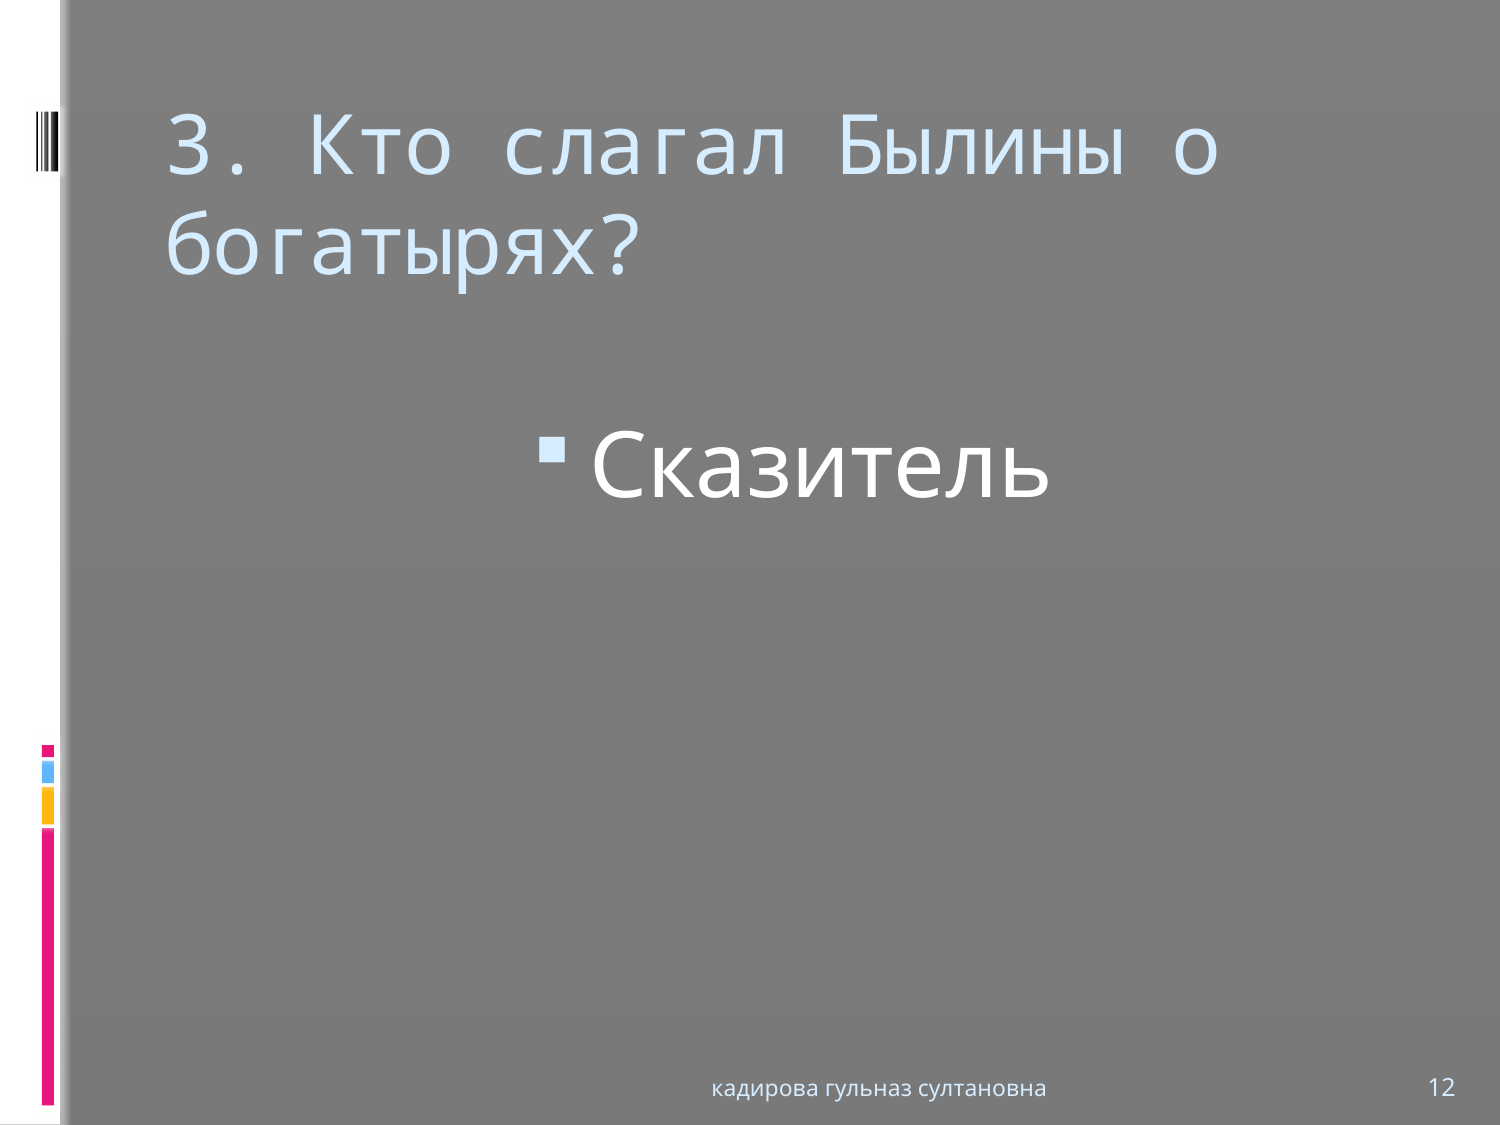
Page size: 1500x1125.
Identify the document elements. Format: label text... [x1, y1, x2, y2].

list Сказитель [150, 398, 1425, 1043]
slide_number 12 [1412, 1052, 1488, 1113]
footer кадирова гульназ султановна [150, 1052, 1063, 1113]
title 3. Кто слагал Былины о богатырях? [150, 83, 1425, 293]
